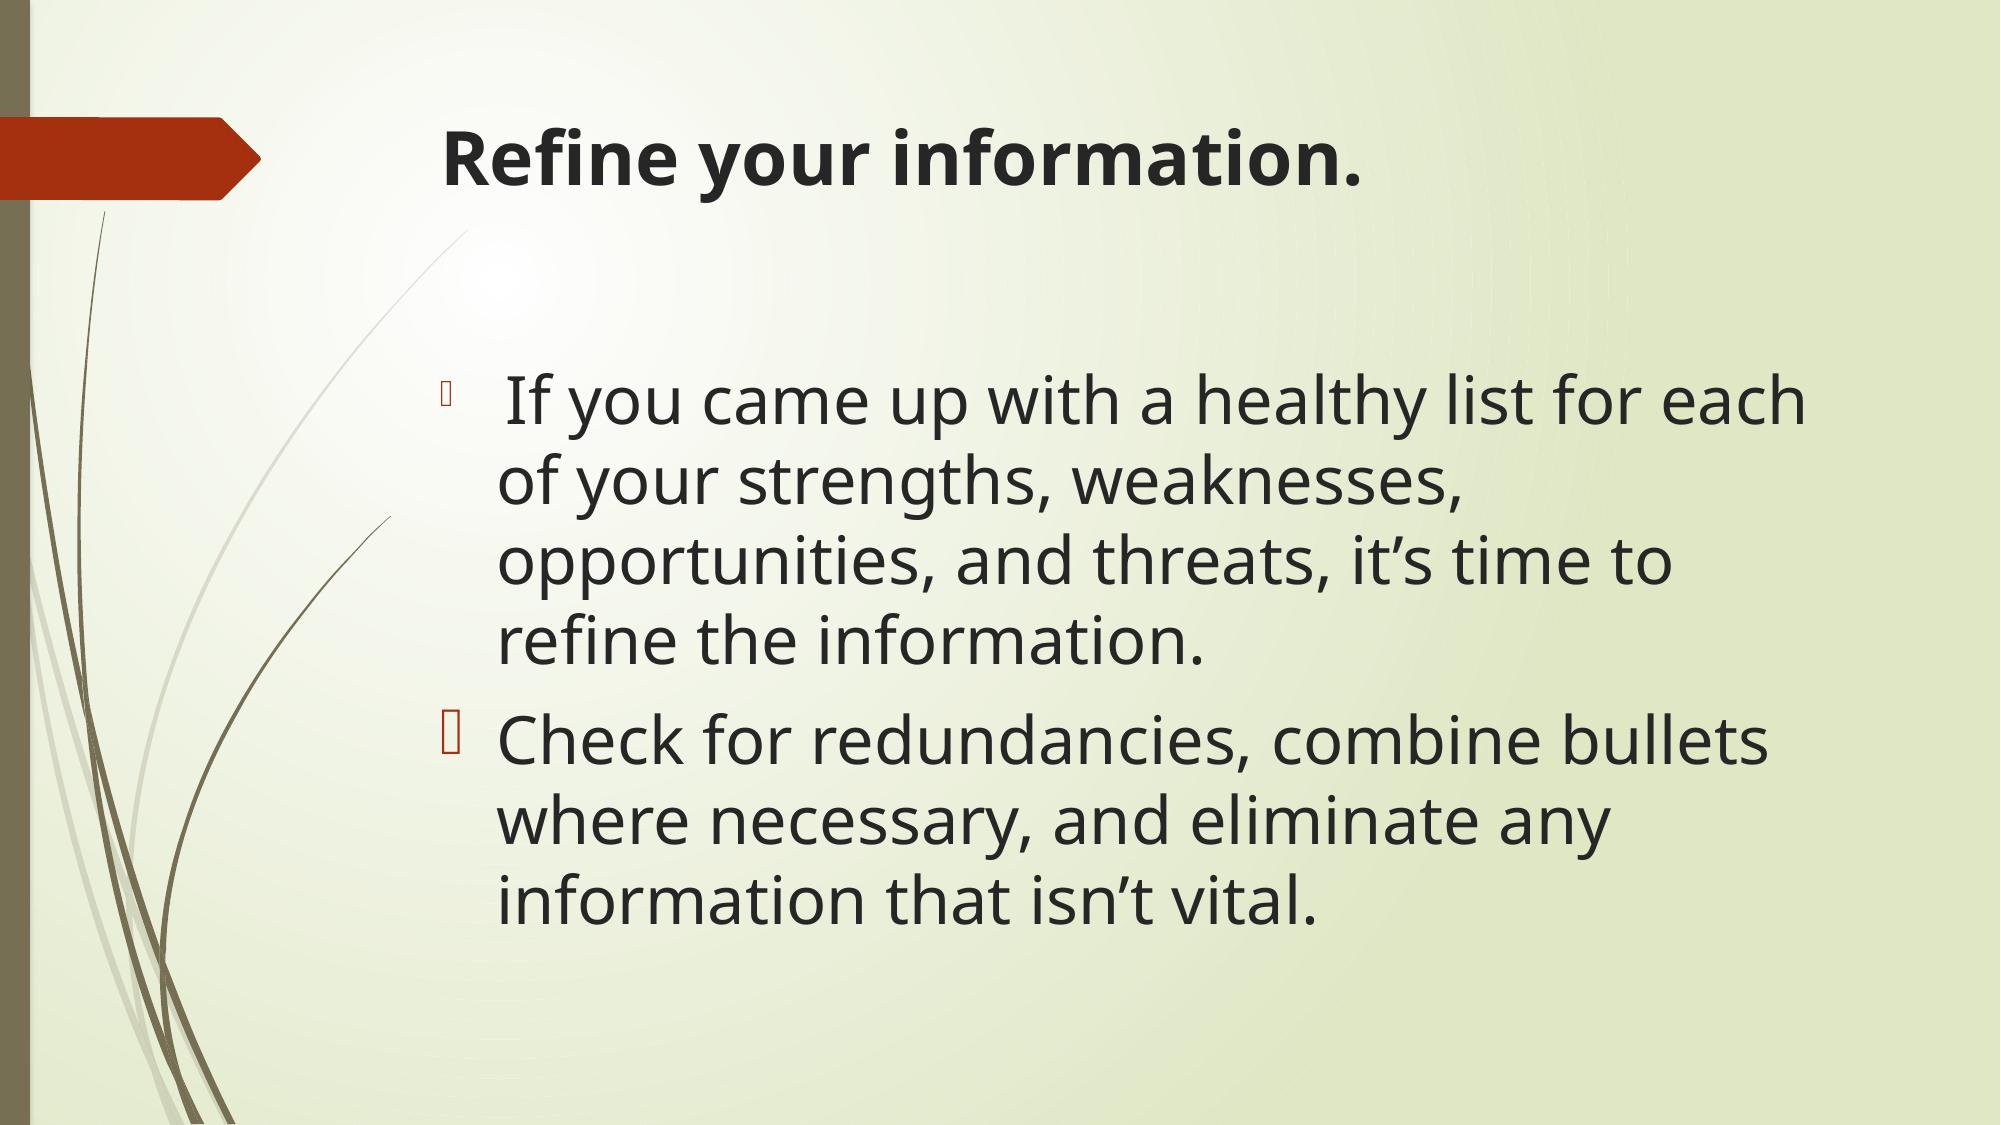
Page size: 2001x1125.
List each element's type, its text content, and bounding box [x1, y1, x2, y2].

title Refine your information. [425, 102, 1888, 313]
list If you came up with a healthy list for each of your strengths, weaknesses, opportunities, and threats, it’s time to refine the information. Check for redundancies, combine bullets where necessary, and eliminate any information that isn’t vital. [424, 350, 1888, 970]
